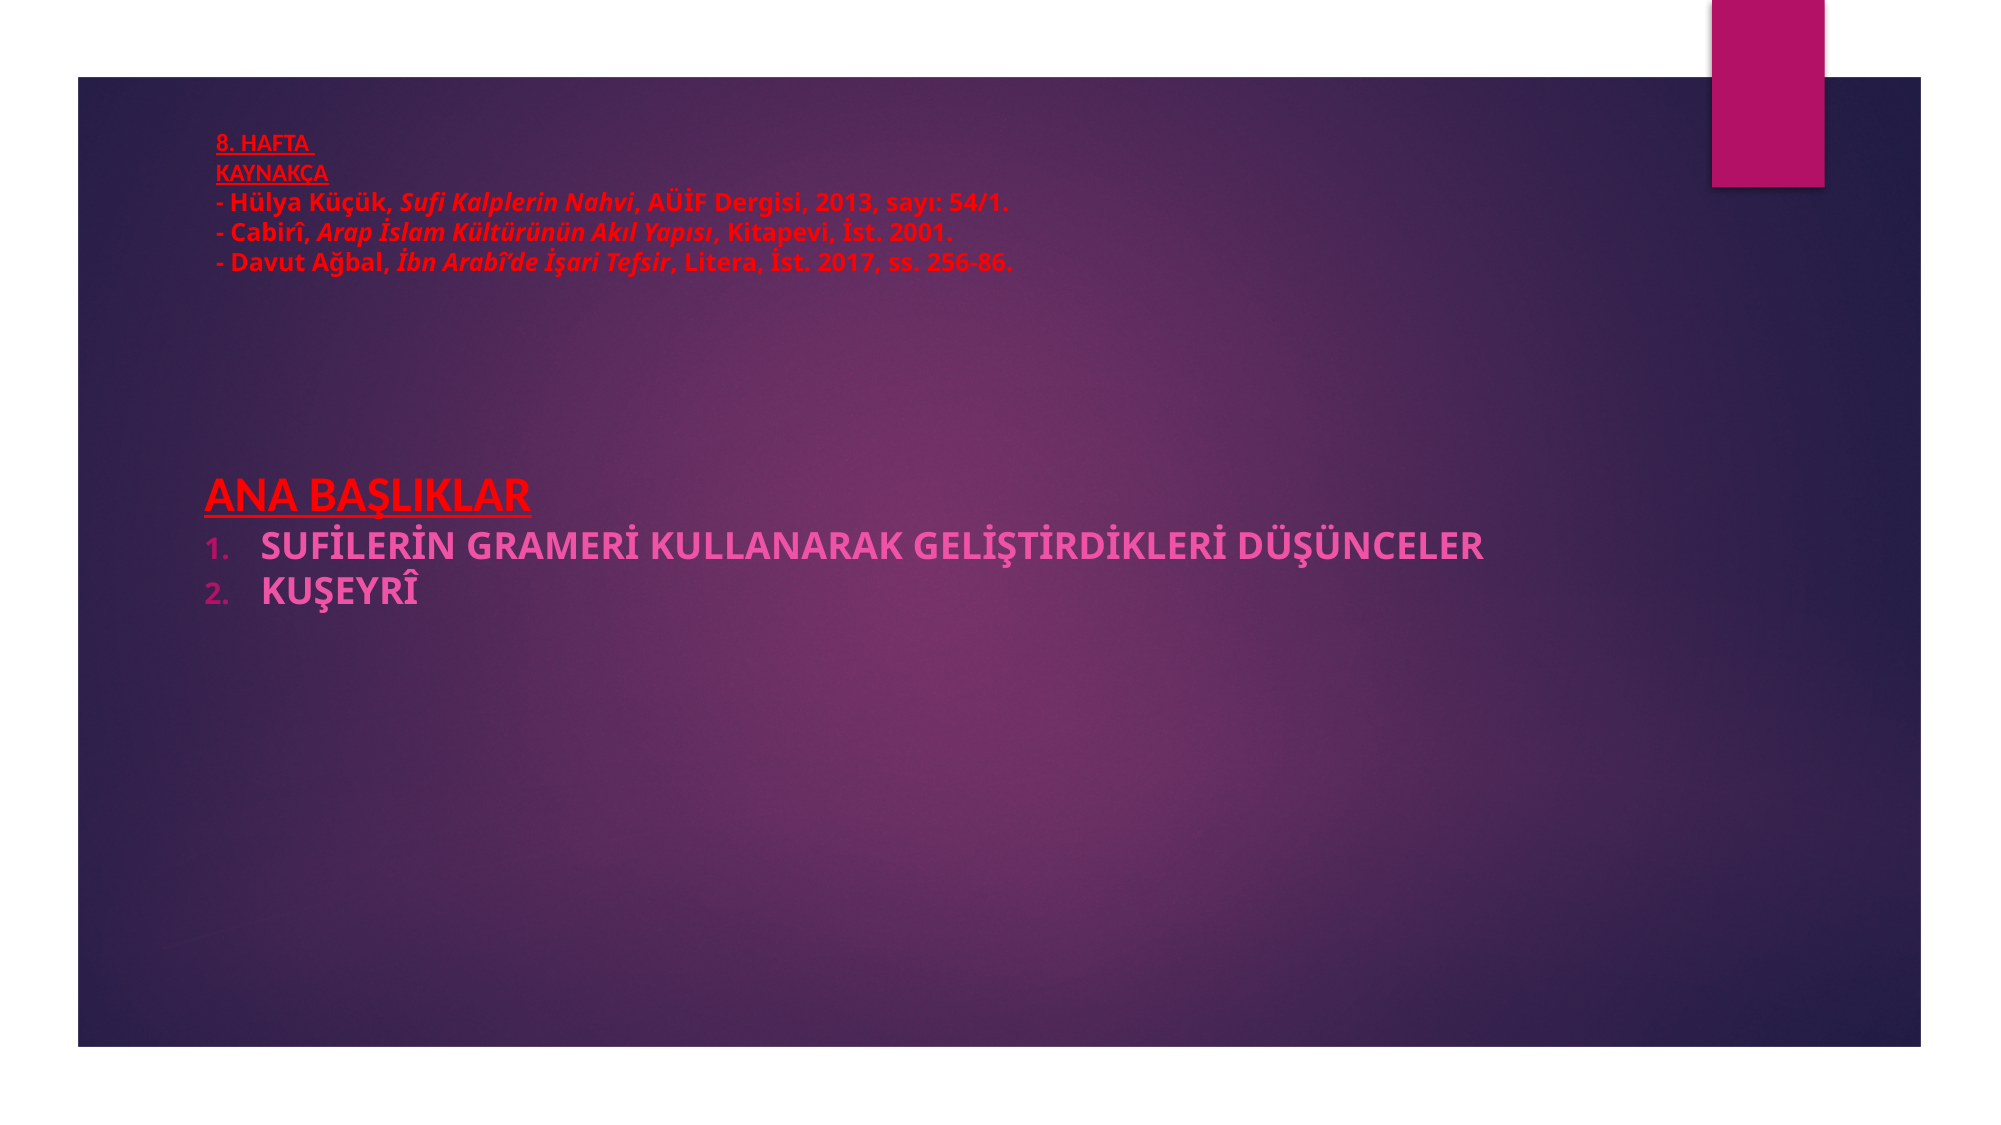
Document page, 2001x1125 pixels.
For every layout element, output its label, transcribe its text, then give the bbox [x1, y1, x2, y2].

subtitle ANA BAŞLIKLAR Sufilerin Grameri Kullanarak geliştirdikleri Düşünceler Kuşeyrî [189, 454, 1811, 886]
title 8. HAFTA KAYNAKÇA - Hülya Küçük, Sufi Kalplerin Nahvi, AÜİF Dergisi, 2013, sayı: 54/1. - Cabirî, Arap İslam Kültürünün Akıl Yapısı, Kitapevi, İst. 2001. - Davut Ağbal, İbn Arabî’de İşari Tefsir, Litera, İst. 2017, ss. 256-86. [201, 90, 1799, 374]
